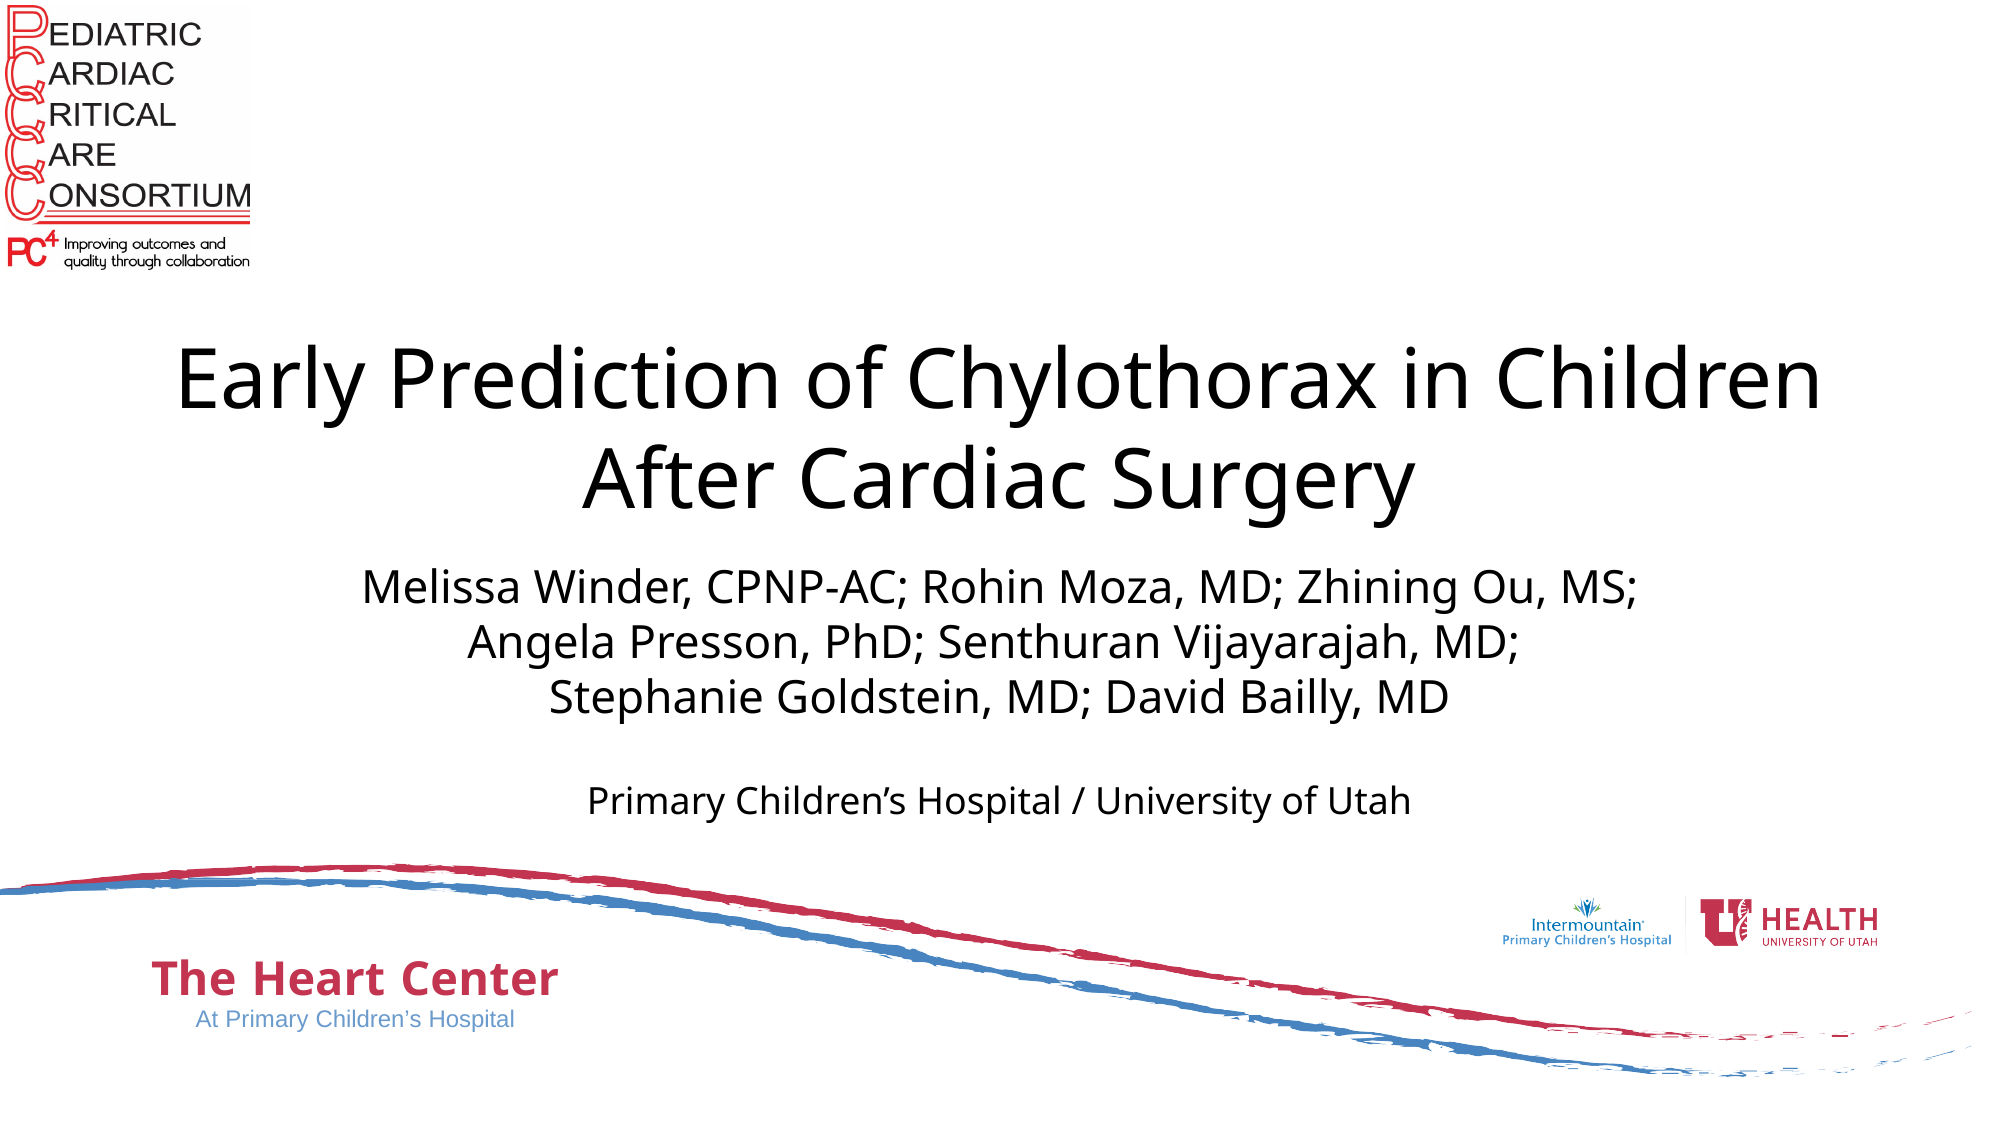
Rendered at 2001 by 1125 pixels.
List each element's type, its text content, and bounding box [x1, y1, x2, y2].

text_box Early Prediction of Chylothorax in Children After Cardiac Surgery [150, 317, 1850, 520]
picture [0, 862, 1877, 1078]
text_box Melissa Winder, CPNP-AC; Rohin Moza, MD; Zhining Ou, MS; Angela Presson, PhD; Senthuran Vijayarajah, MD; Stephanie Goldstein, MD; David Bailly, MD Primary Children’s Hospital / University of Utah [293, 549, 1707, 826]
picture [4, 4, 250, 270]
